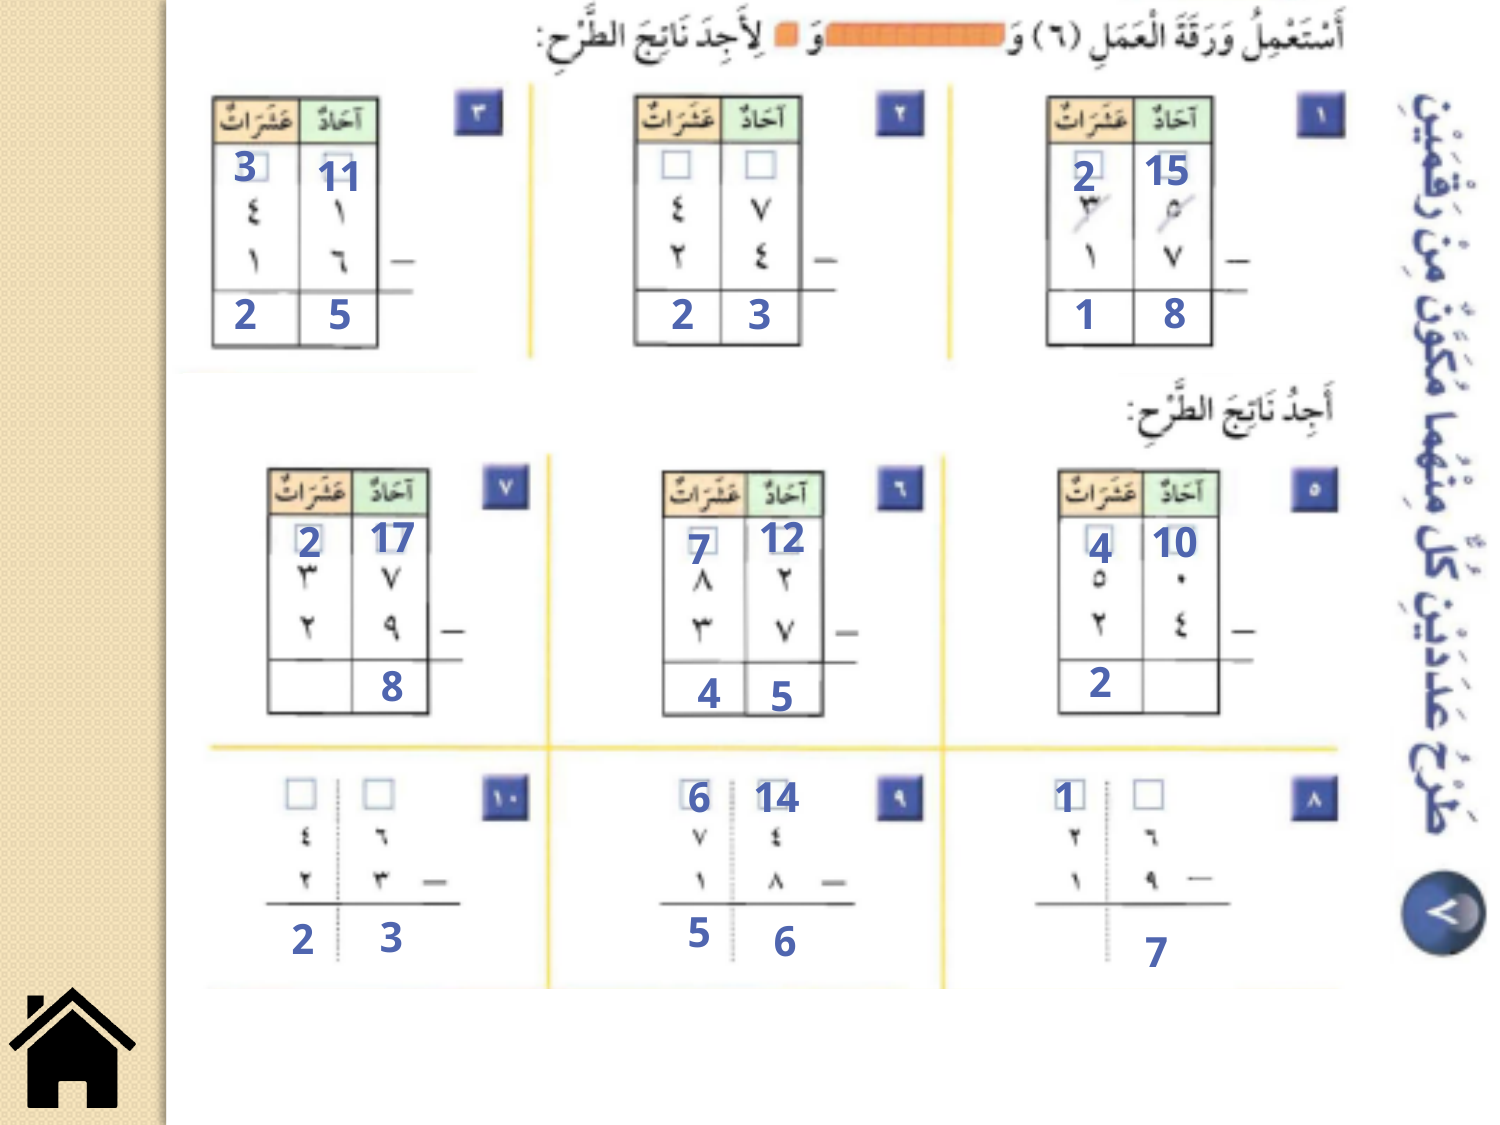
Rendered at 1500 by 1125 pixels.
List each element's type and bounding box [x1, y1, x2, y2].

picture [1390, 66, 1500, 989]
picture [172, 0, 1389, 989]
picture [8, 987, 136, 1108]
